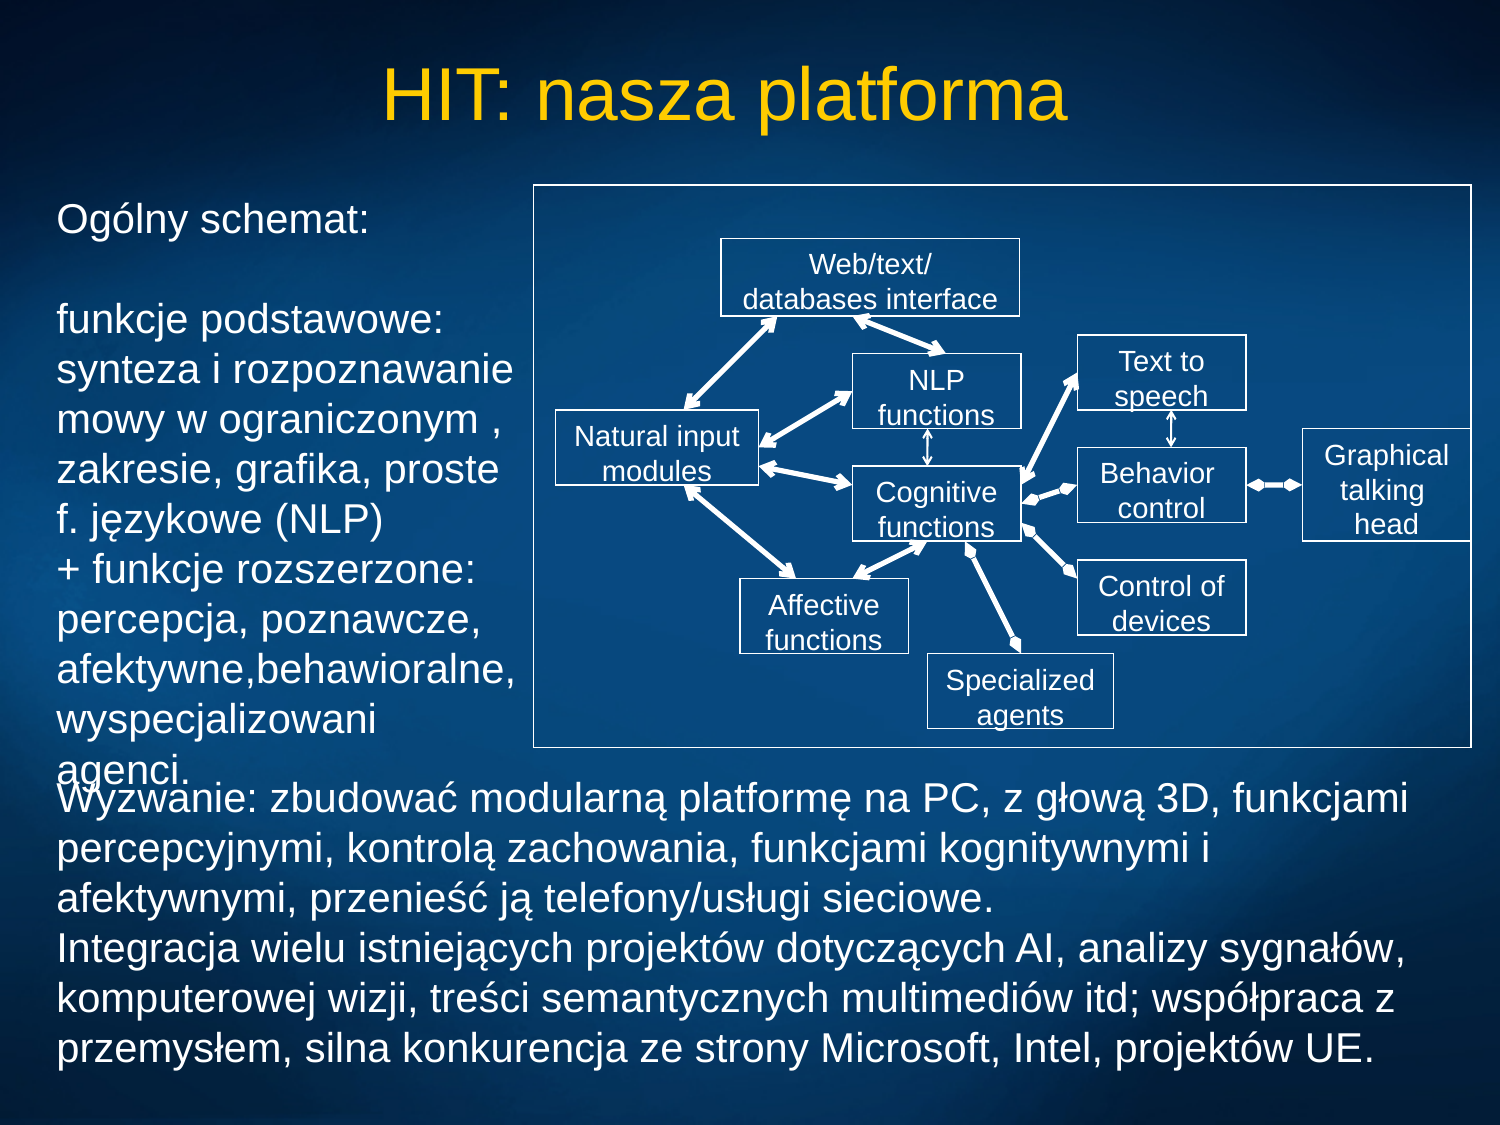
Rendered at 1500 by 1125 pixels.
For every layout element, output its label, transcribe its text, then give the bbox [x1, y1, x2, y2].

text_box Wyzwanie: zbudować modularną platformę na PC, z głową 3D, funkcjami percepcyjnymi, kontrolą zachowania, funkcjami kognitywnymi i afektywnymi, przenieść ją telefony/usługi sieciowe. Integracja wielu istniejących projektów dotyczących AI, analizy sygnałów, komputerowej wizji, treści semantycznych multimediów itd; współpraca z przemysłem, silna konkurencja ze strony Microsoft, Intel, projektów UE. [41, 763, 1443, 1094]
title HIT: nasza platforma [87, 24, 1363, 155]
list Ogólny schemat: funkcje podstawowe: synteza i rozpoznawanie mowy w ograniczonym , zakresie, grafika, proste f. językowe (NLP) + funkcje rozszerzone: percepcja, poznawcze, afektywne,behawioralne, wyspecjalizowani agenci. [41, 184, 532, 752]
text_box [533, 184, 1472, 748]
picture [0, 0, 1500, 1125]
